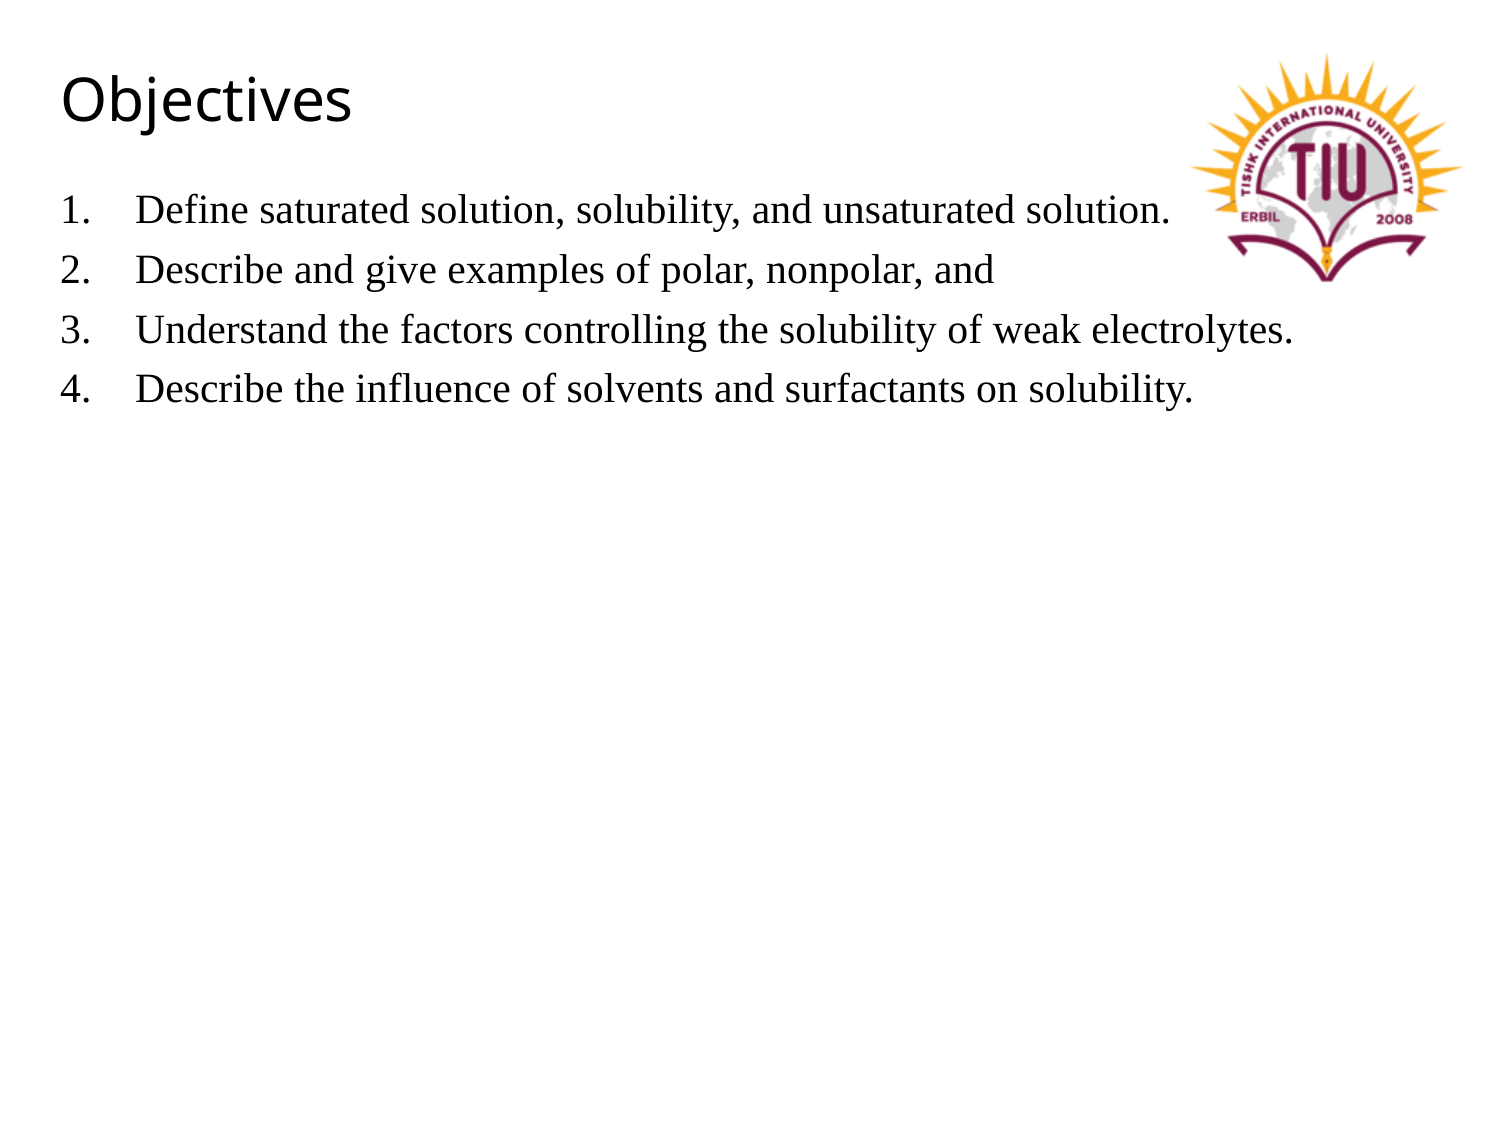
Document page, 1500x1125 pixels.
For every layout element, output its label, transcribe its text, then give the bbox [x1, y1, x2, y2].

picture [1185, 25, 1469, 309]
title Objectives [52, 5, 1256, 179]
list Define saturated solution, solubility, and unsaturated solution. Describe and give examples of polar, nonpolar, and Understand the factors controlling the solubility of weak electrolytes. Describe the influence of solvents and surfactants on solubility. 6 [52, 179, 1500, 776]
